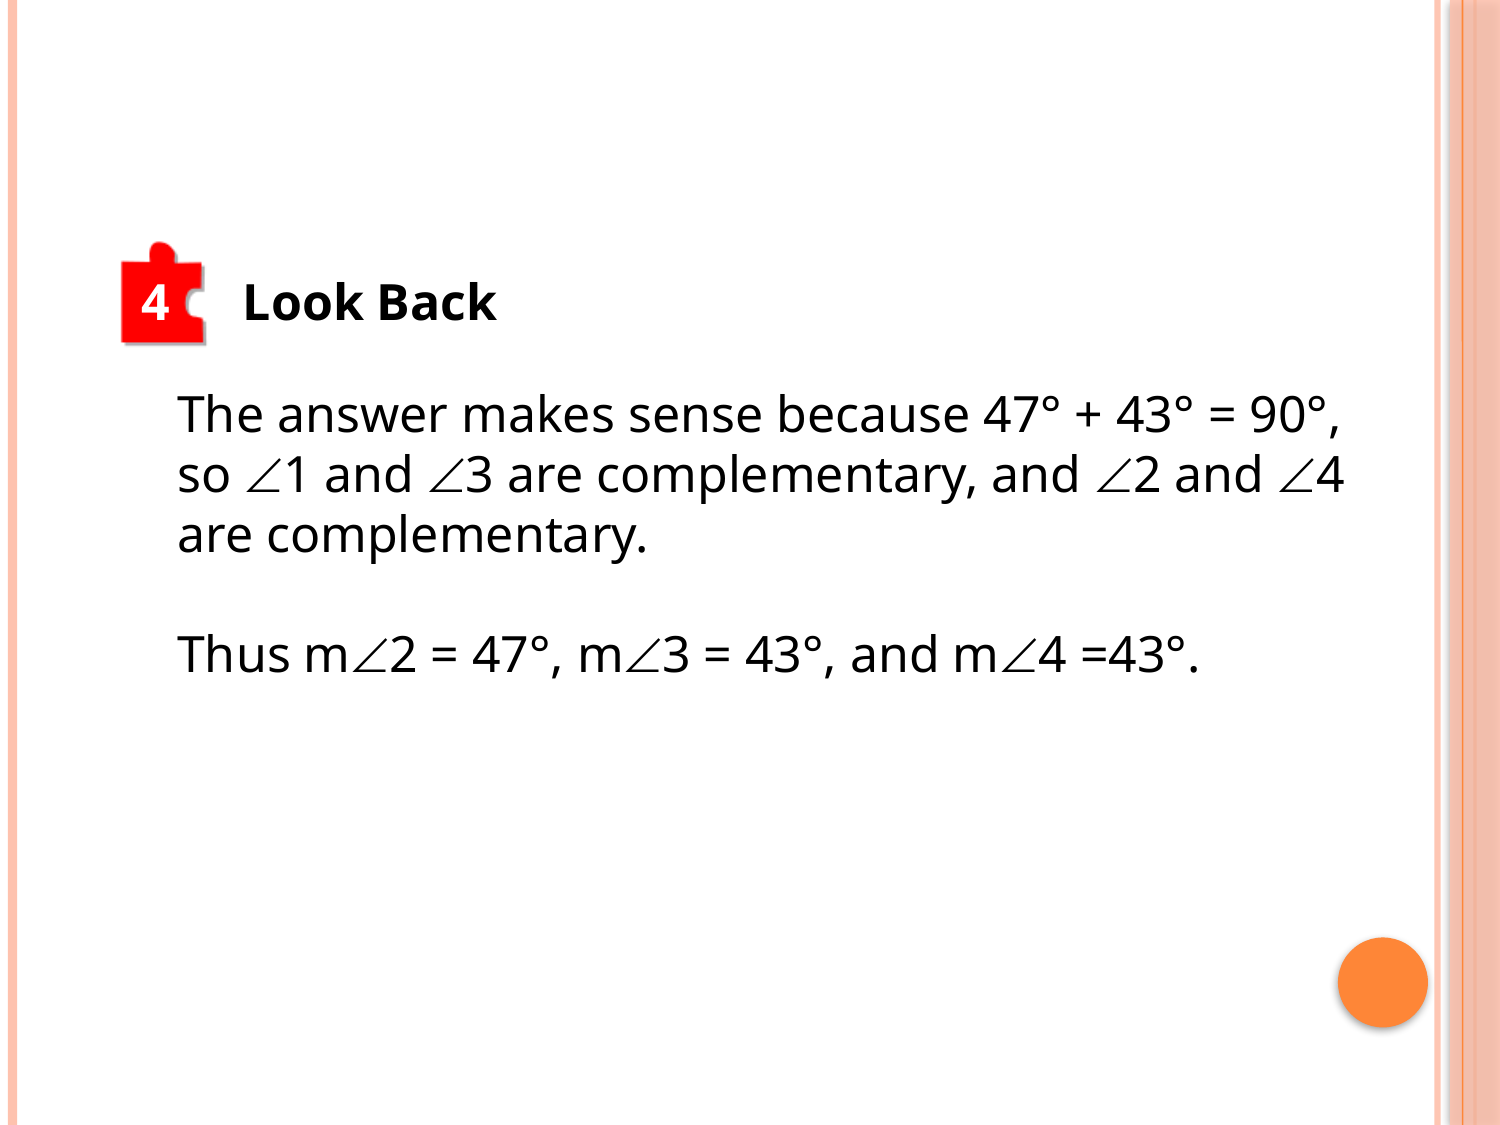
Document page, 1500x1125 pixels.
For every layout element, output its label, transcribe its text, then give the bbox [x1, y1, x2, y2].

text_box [86, 236, 529, 349]
text_box The answer makes sense because 47° + 43° = 90°, so 1 and 3 are complementary, and 2 and 4 are complementary. Thus m2 = 47°, m3 = 43°, and m4 =43°. [162, 374, 1388, 690]
